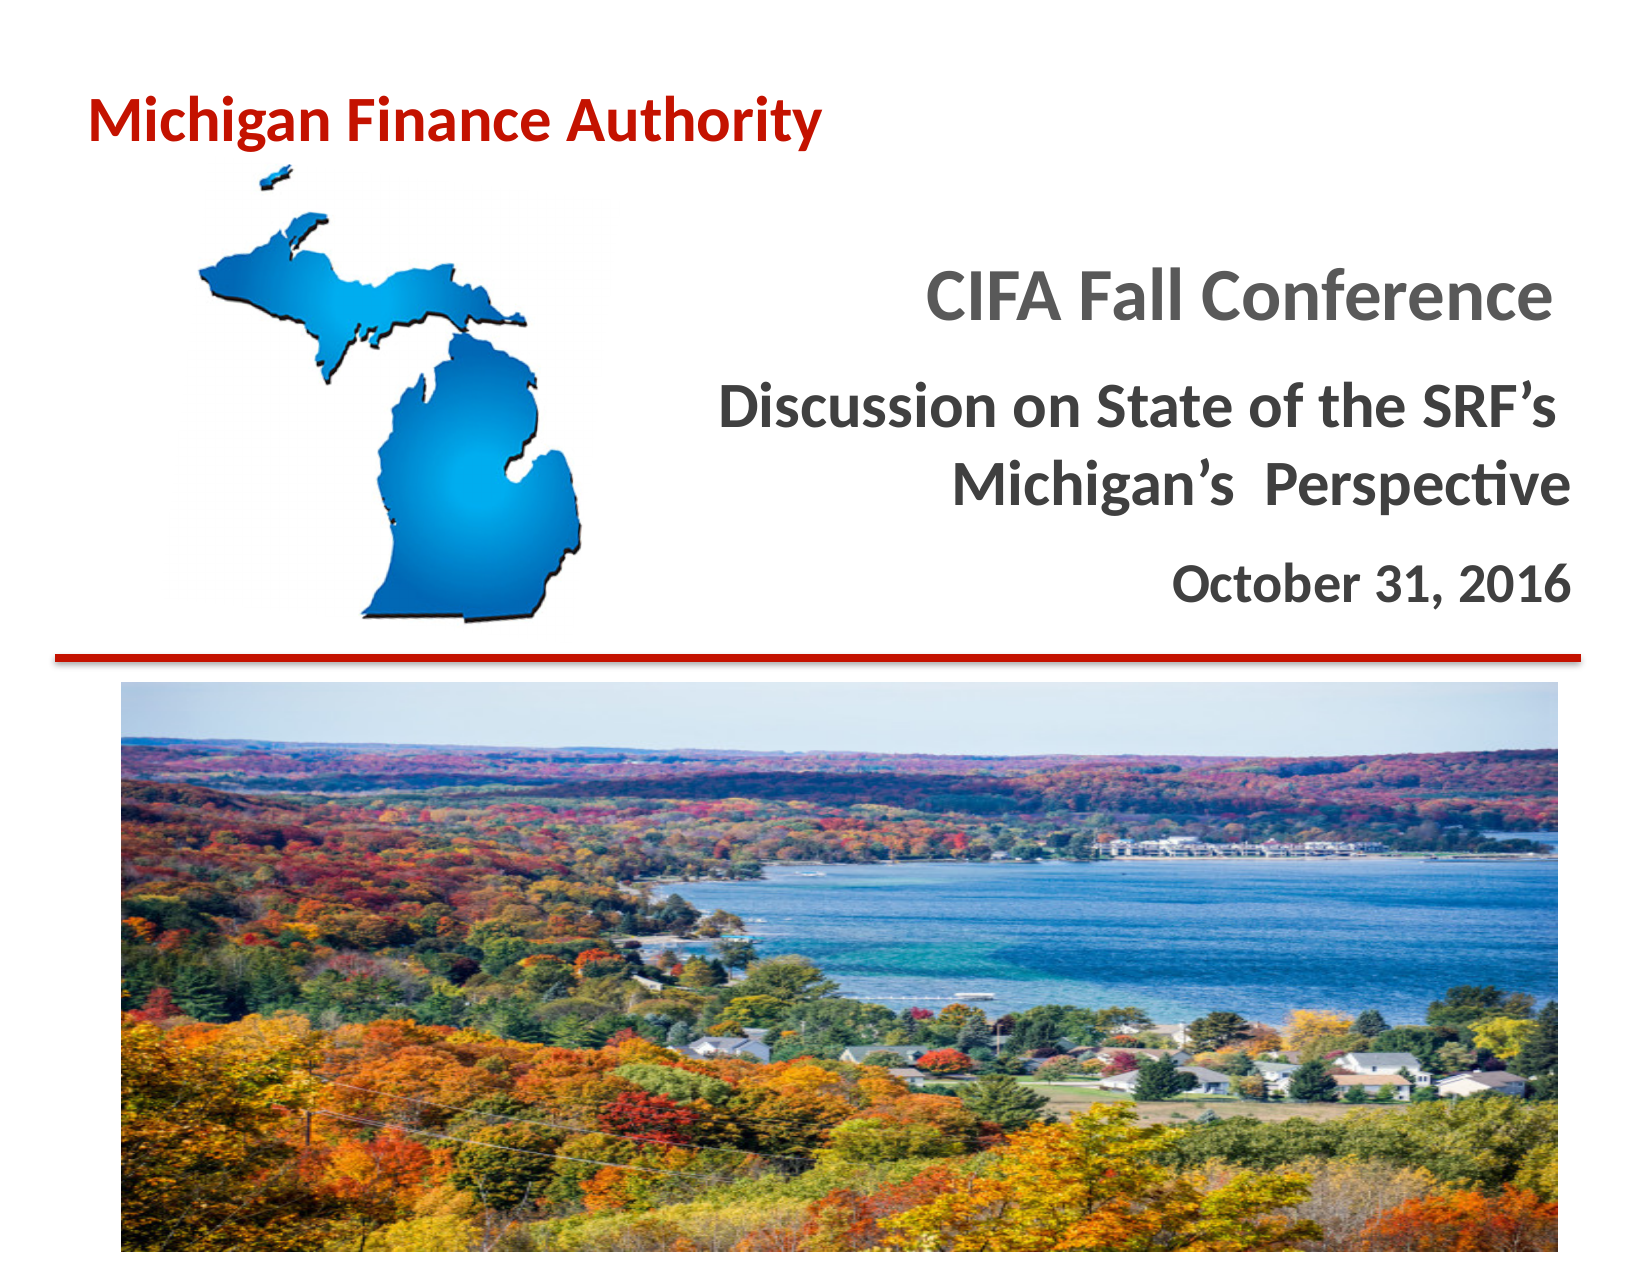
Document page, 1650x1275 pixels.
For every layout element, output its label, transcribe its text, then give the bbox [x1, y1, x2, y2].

picture [161, 156, 619, 642]
text_box CIFA Fall Conference Discussion on State of the SRF’s Michigan’s Perspective October 31, 2016 [601, 237, 1589, 622]
picture [120, 682, 1558, 1252]
list Michigan Finance Authority [70, 68, 1328, 166]
